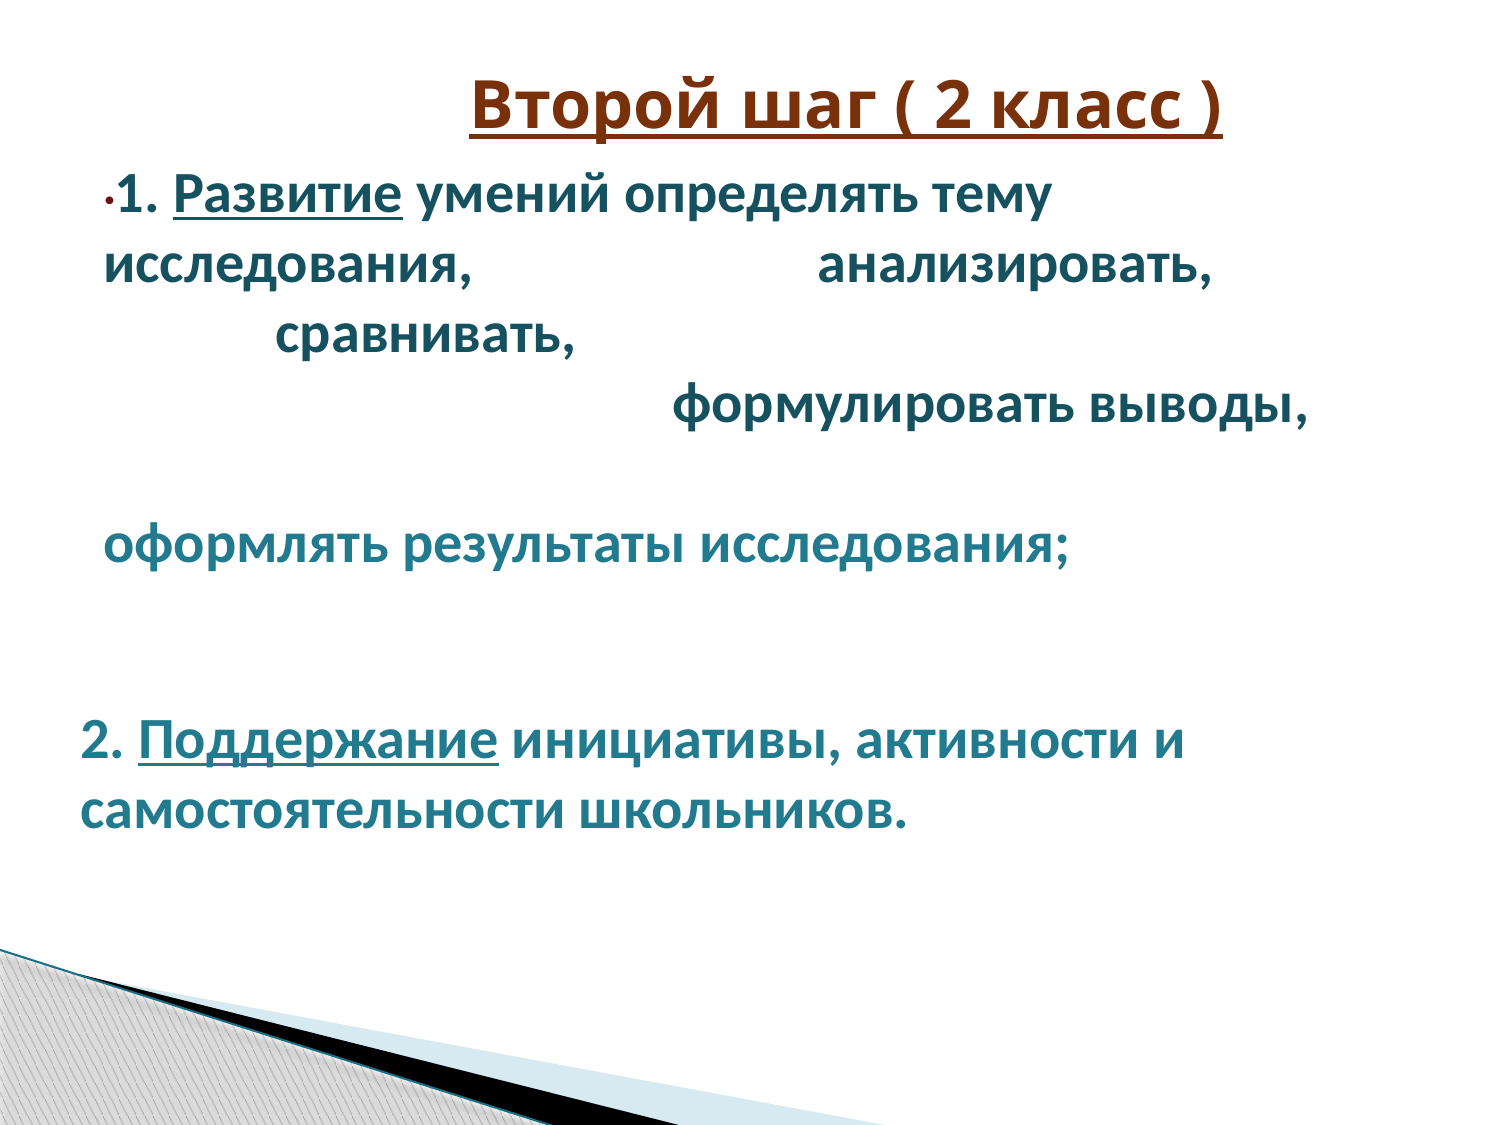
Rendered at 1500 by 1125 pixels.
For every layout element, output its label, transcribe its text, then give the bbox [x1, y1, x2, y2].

text_box Второй шаг ( 2 класс ) [454, 54, 1358, 147]
text_box 2. Поддержание инициативы, активности и самостоятельности школьников. [64, 693, 1436, 849]
text_box ·1. Развитие умений определять тему исследования, анализировать, сравнивать, формулировать выводы, оформлять результаты исследования; [88, 147, 1447, 582]
